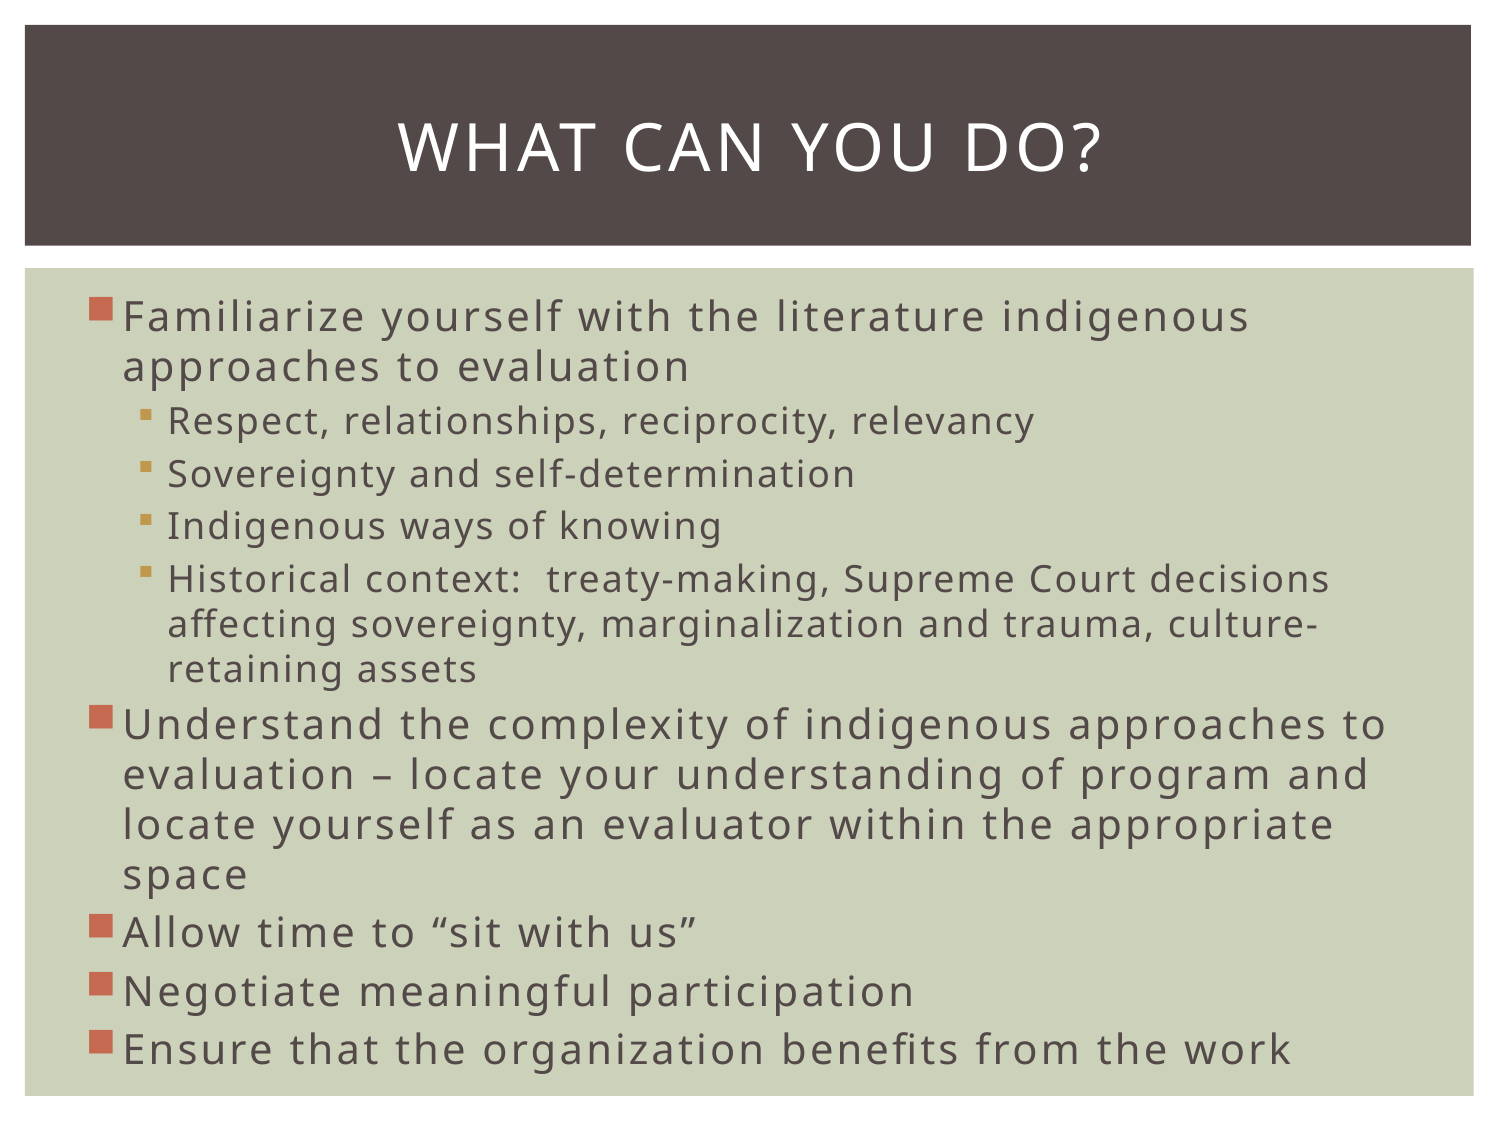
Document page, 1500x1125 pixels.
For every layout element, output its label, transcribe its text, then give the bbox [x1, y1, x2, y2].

title What can you do? [62, 58, 1438, 232]
list Familiarize yourself with the literature indigenous approaches to evaluation Respect, relationships, reciprocity, relevancy Sovereignty and self-determination Indigenous ways of knowing Historical context: treaty-making, Supreme Court decisions affecting sovereignty, marginalization and trauma, culture-retaining assets Understand the complexity of indigenous approaches to evaluation – locate your understanding of program and locate yourself as an evaluator within the appropriate space Allow time to “sit with us” Negotiate meaningful participation Ensure that the organization benefits from the work [62, 281, 1442, 1005]
